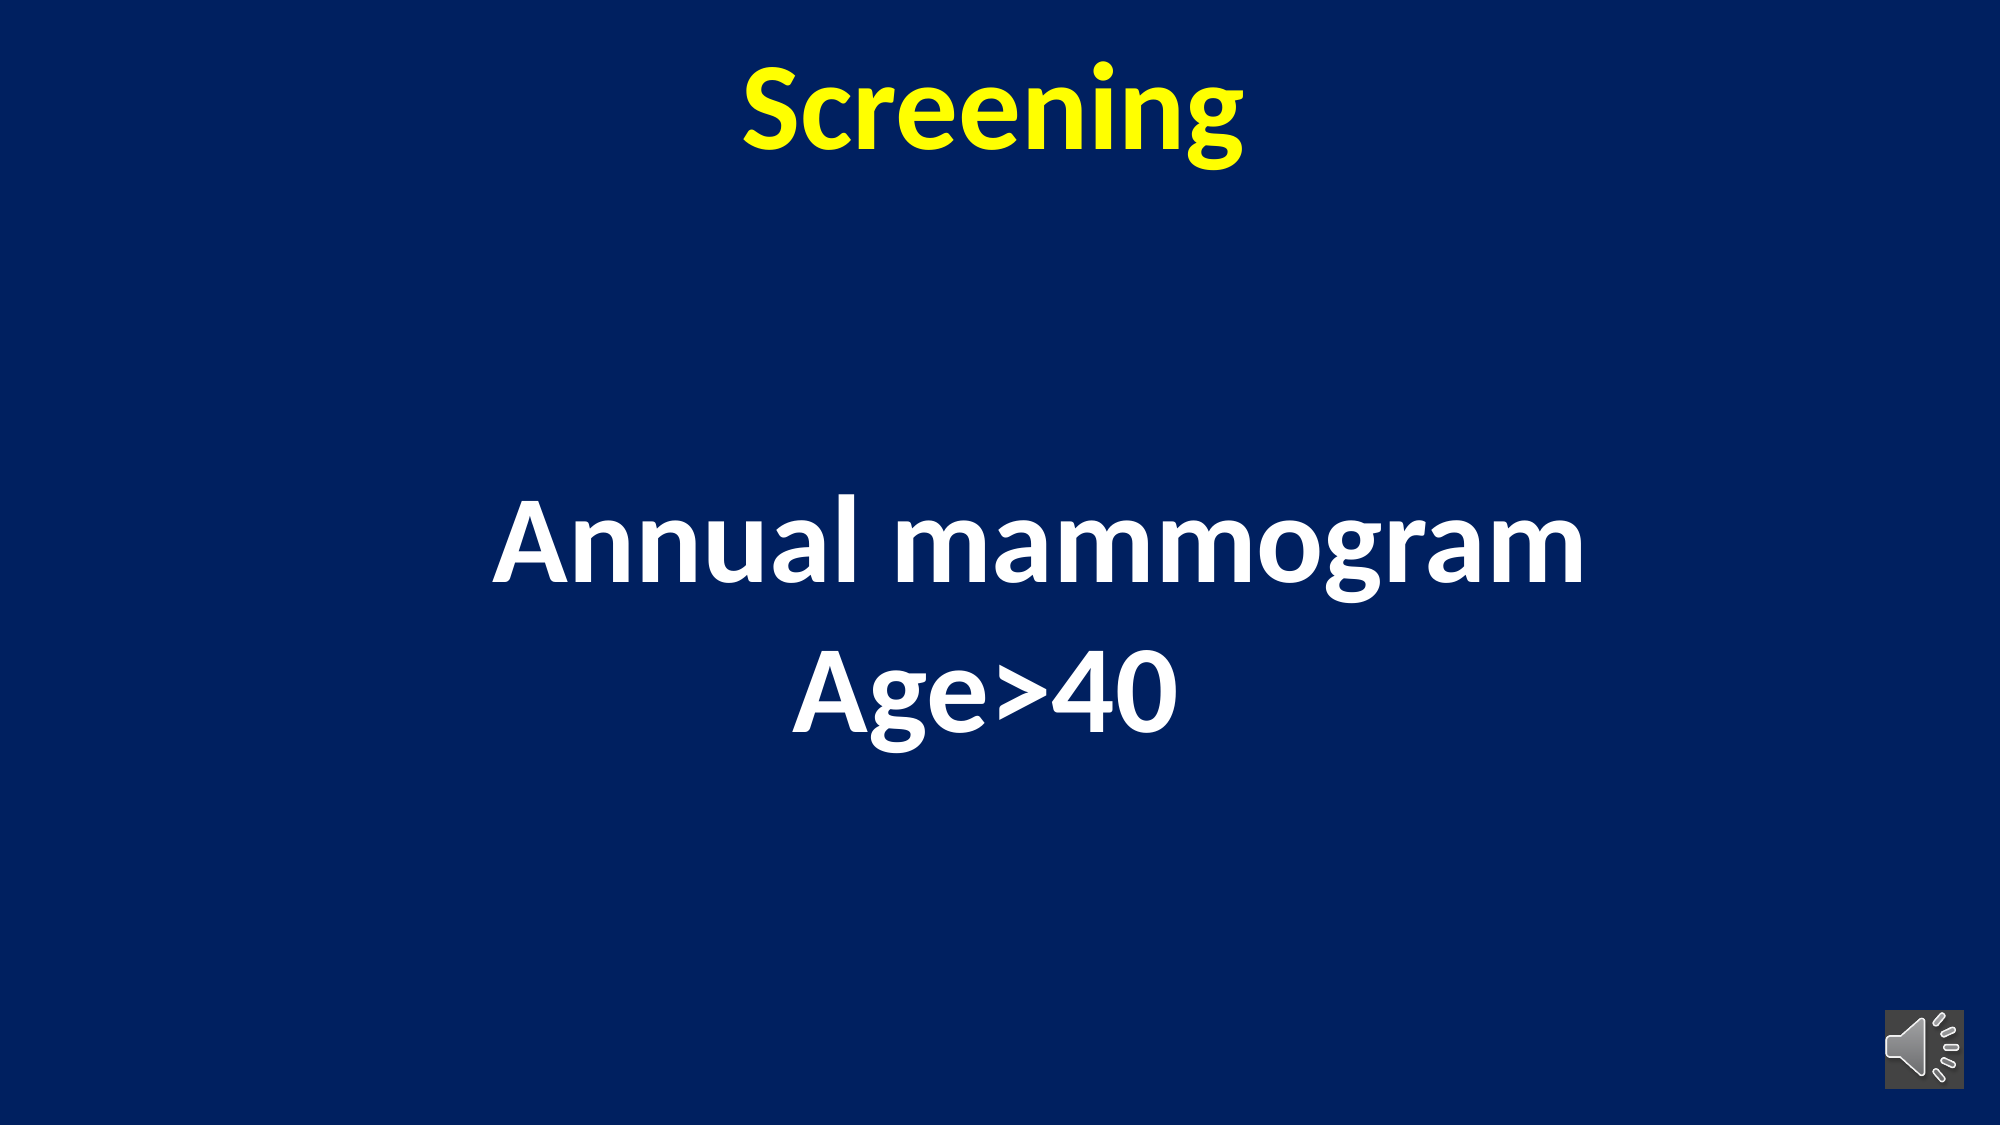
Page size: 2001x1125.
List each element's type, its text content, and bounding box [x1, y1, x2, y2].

text_box Screening [726, 17, 1311, 183]
text_box Annual mammogram Age>40 [328, 449, 1709, 765]
picture [1884, 1009, 1965, 1090]
